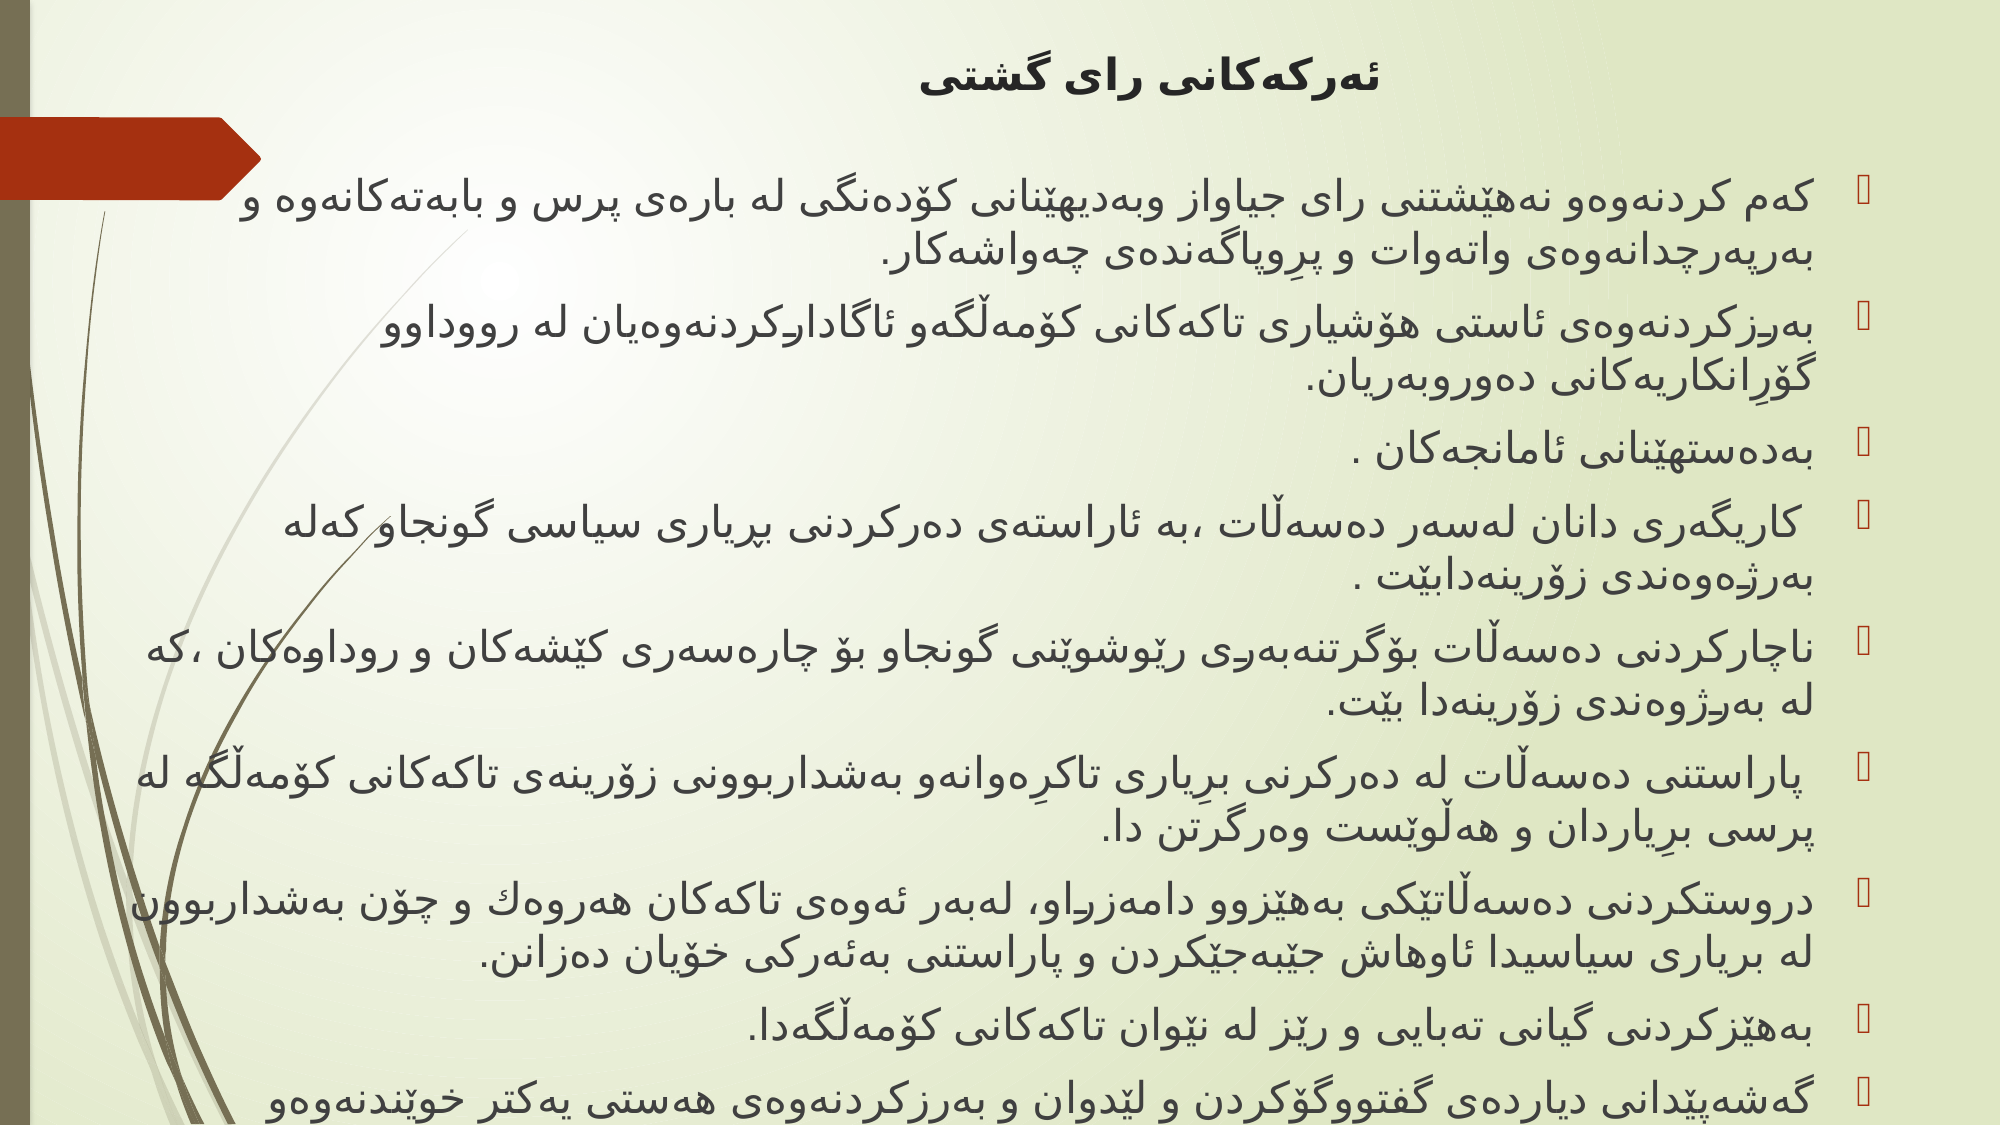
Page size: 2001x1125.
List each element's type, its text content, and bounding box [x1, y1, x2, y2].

title ئەركەكانى راى گشتى [425, 38, 1888, 160]
list كەم كردنەوەو نەهێشتنى رای جیاواز وبەدیهێنانی كۆدەنگی لە بارەی پرس و بابەتەكانەوە و بەرپەرچدانەوەی واتەوات و پرِوپاگەندەی چەواشەكار. بەرزكردنەوەی ئاستی هۆشیاری تاكەكانی کۆمەڵگەو ئاگاداركردنەوەیان لە رووداوو گۆرِانكاریەكانی دەوروبەریان. بەدەستهێنانی ئامانجەكان . كاریگەری دانان لەسەر دەسەڵات ،بە ئاراستەی دەركردنی بڕیاری سیاسی گونجاو كەلە بەرژەوەندی زۆرینەدابێت . ناچاركردنی دەسەڵات بۆگرتنەبەری رێوشوێنی گونجاو بۆ چارەسەری كێشەكان و روداوەكان ،كە لە بەرژوەندی زۆرینەدا بێت. پاراستنی دەسەڵات لە دەركرنی برِیاری تاكرِەوانەو بەشداربوونی زۆرینەی تاكەكانی کۆمەڵگە لە پرسی برِیاردان و هەڵوێست وەرگرتن دا. دروستكردنی دەسەڵاتێكی بەهێزوو دامەزراو، لەبەر ئەوەی تاكەكان هەروەك و چۆن بەشداربوون لە بریاری سیاسیدا ئاوهاش جێبەجێكردن و پاراستنی بەئەركی خۆیان دەزانن. بەهێزكردنی گیانی تەبایی و رێز لە نێوان تاكەكانی کۆمەڵگەدا. گەشەپێدانی دیاردەی گفتووگۆكردن و لێدوان و بەرزكردنەوەی هەستی یەكتر خوێندنەوەو راگۆرِینەوە لەناو جەماوەردا. بەهێزكردنی دەسەڵات لە بەرانبەر مەترسیە دەرەكیەكان و پیشاندانی وەك دەسەڵاتێكی دامەزراوو چەسپاو. [113, 160, 1888, 1125]
